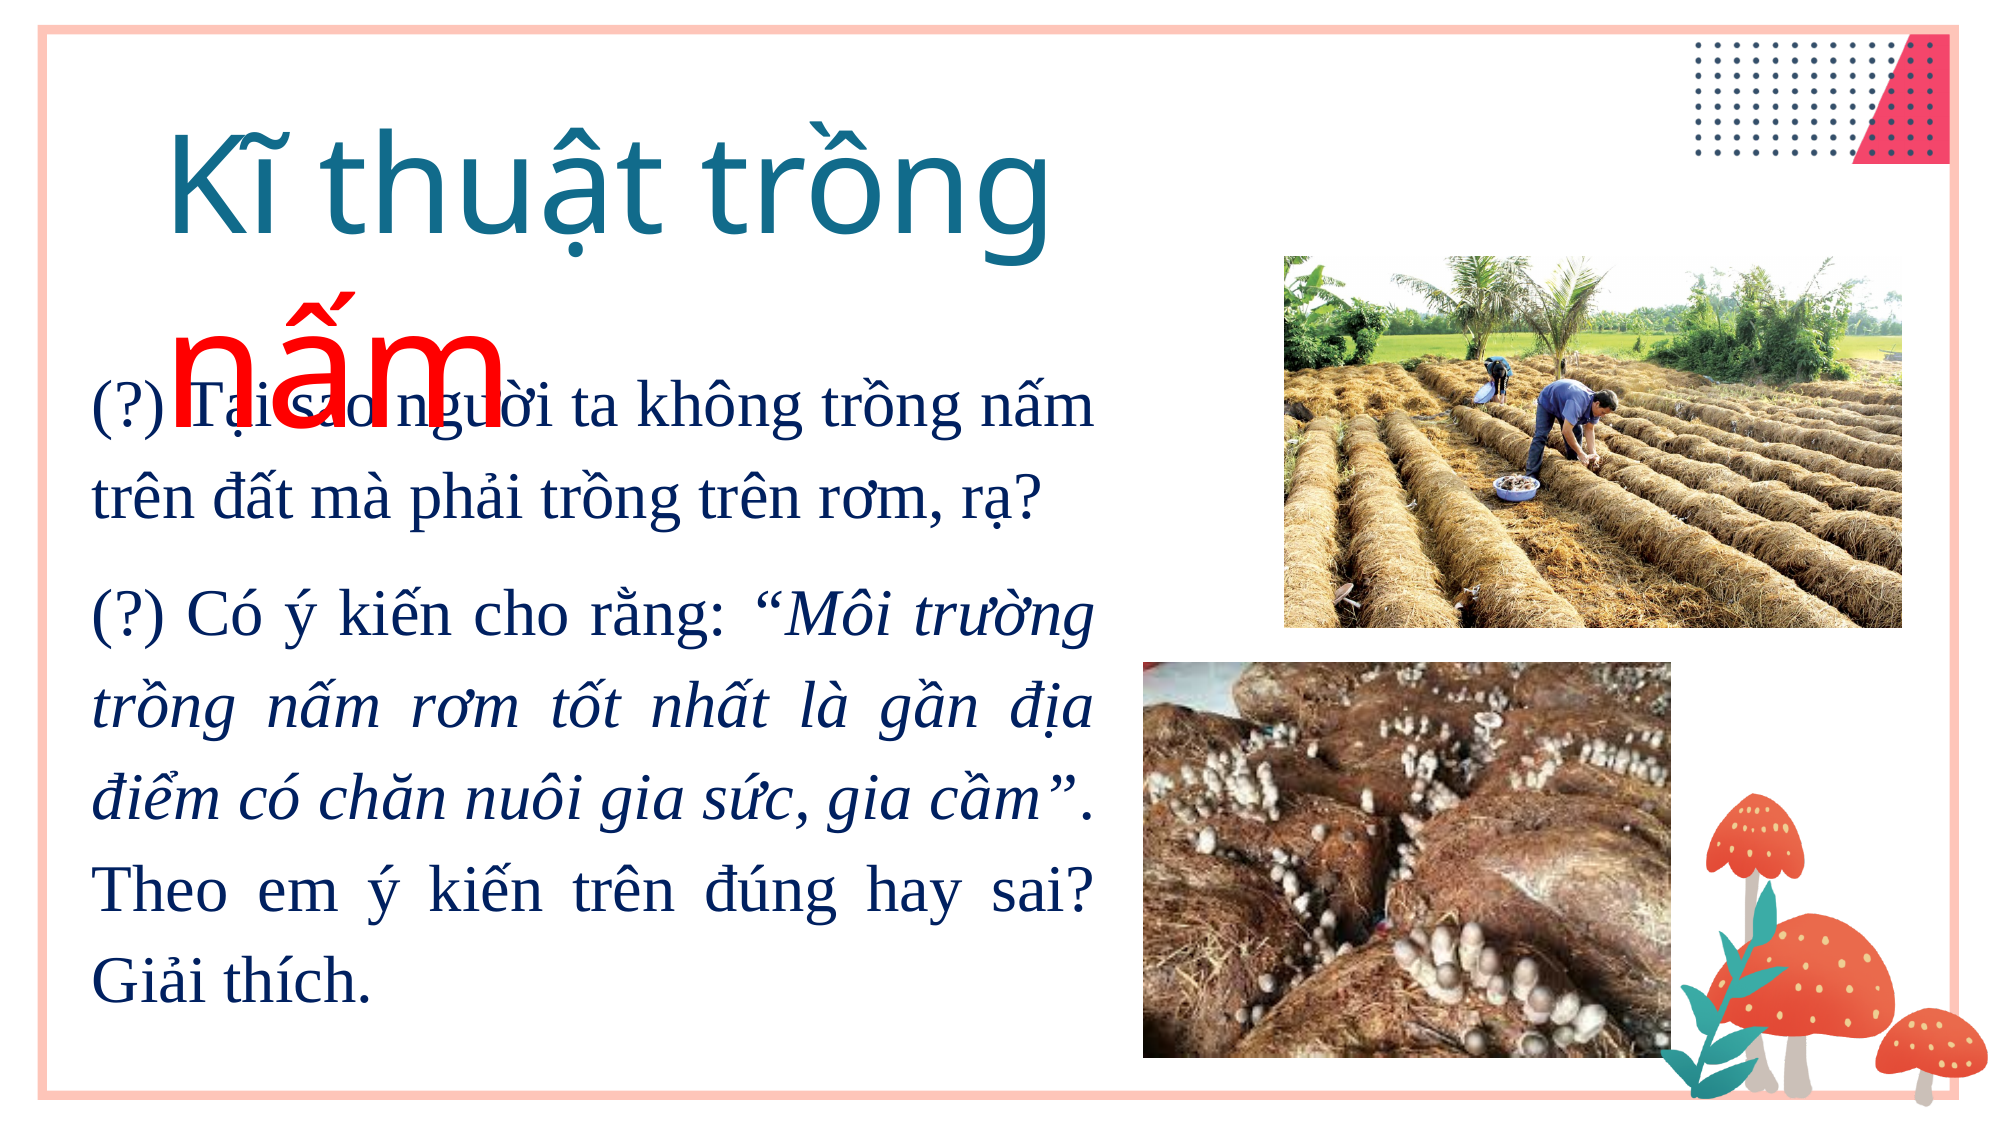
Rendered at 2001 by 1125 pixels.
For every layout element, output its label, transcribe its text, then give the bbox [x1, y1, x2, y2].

picture [1142, 194, 2000, 1125]
picture [1284, 256, 1902, 629]
text_box (?) Tại sao người ta không trồng nấm trên đất mà phải trồng trên rơm, rạ? (?) Có ý kiến cho rằng: “Môi trường trồng nấm rơm tốt nhất là gần địa điểm có chăn nuôi gia sức, gia cầm”. Theo em ý kiến trên đúng hay sai? Giải thích. [91, 347, 1097, 1017]
text_box [1885, 24, 1960, 706]
text_box Kĩ thuật trồng nấm [162, 96, 1339, 462]
picture [1679, 0, 1948, 234]
text_box [36, 24, 1749, 1101]
